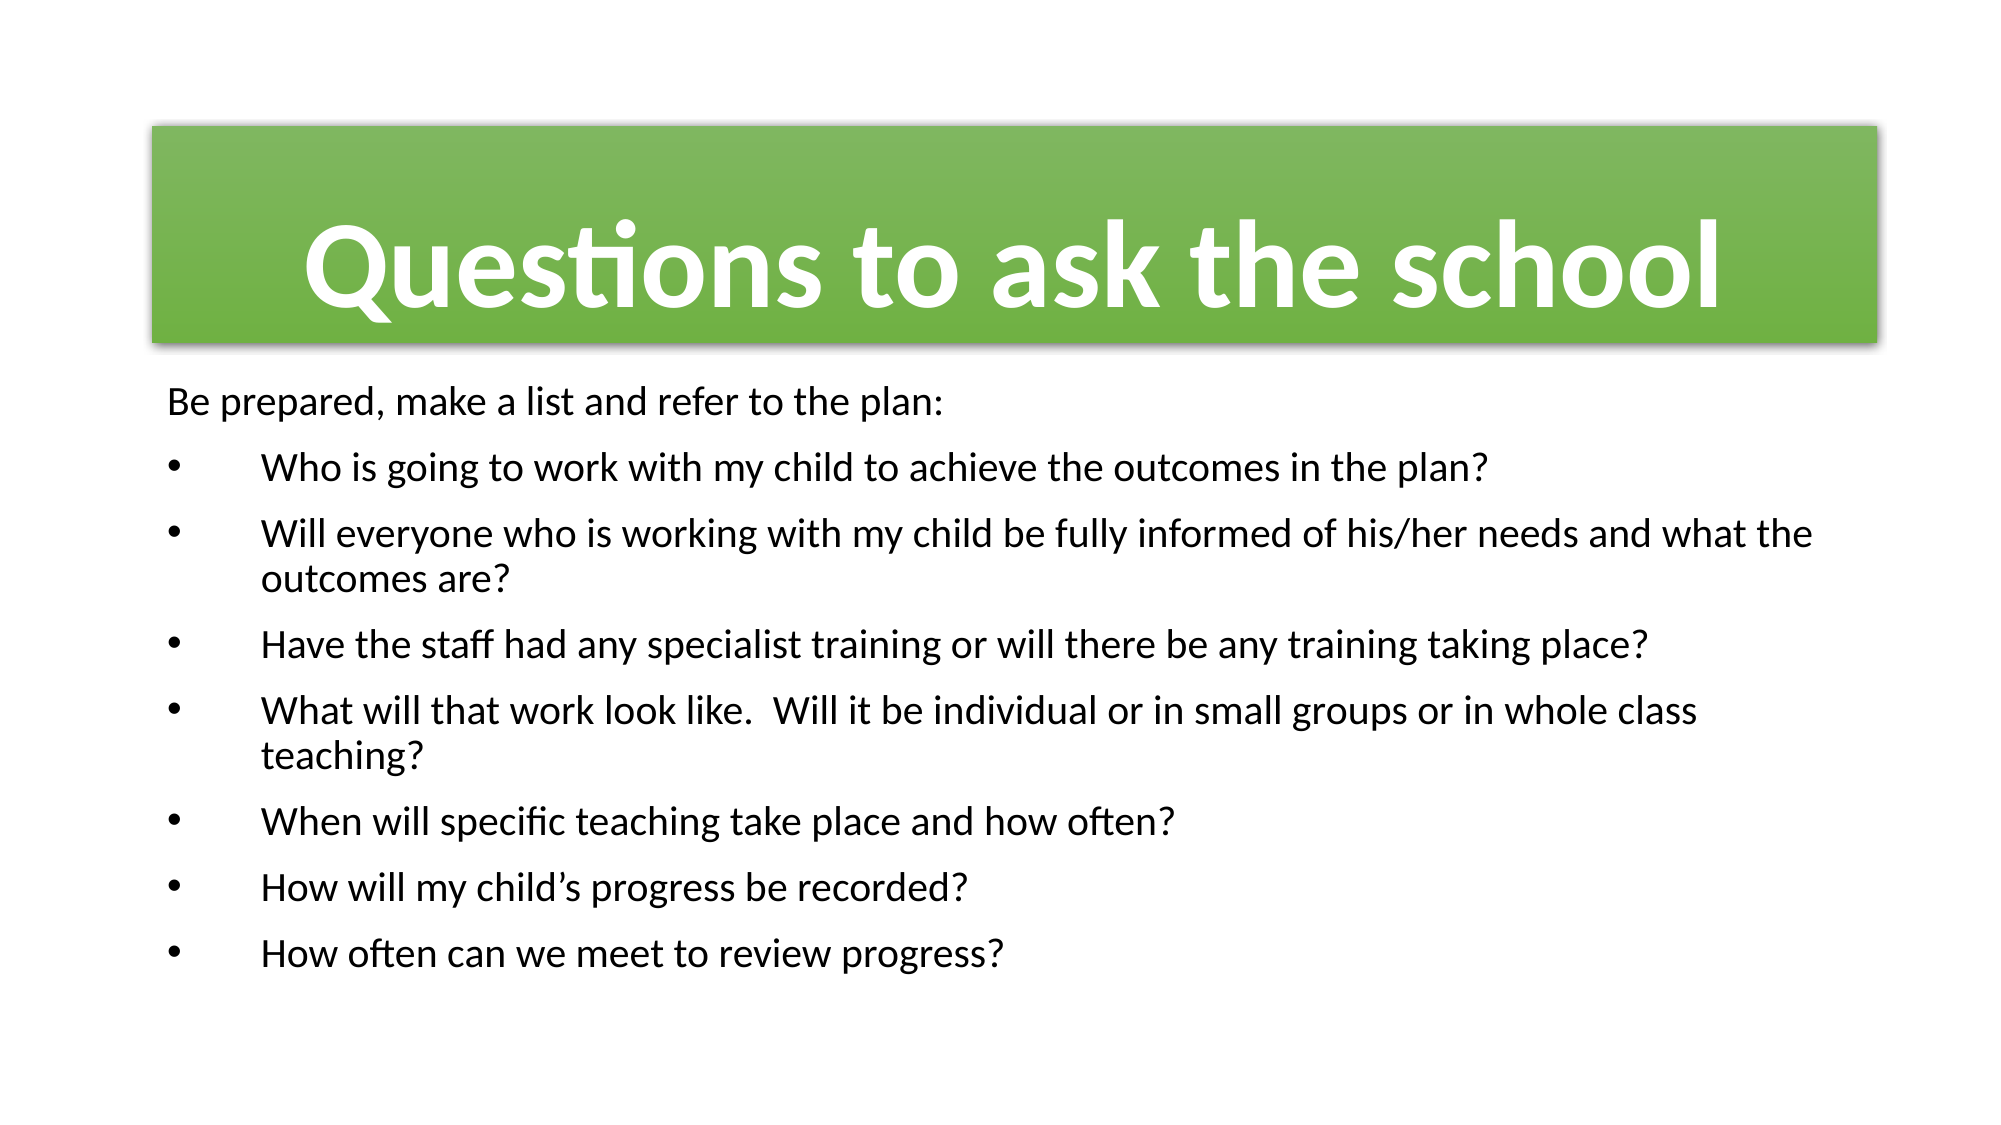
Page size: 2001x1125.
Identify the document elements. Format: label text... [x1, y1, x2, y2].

list Be prepared, make a list and refer to the plan: Who is going to work with my child to achieve the outcomes in the plan? Will everyone who is working with my child be fully informed of his/her needs and what the outcomes are? Have the staff had any specialist training or will there be any training taking place? What will that work look like. Will it be individual or in small groups or in whole class teaching? When will specific teaching take place and how often? How will my child’s progress be recorded? How often can we meet to review progress? [152, 372, 1878, 1060]
title Questions to ask the school [152, 126, 1878, 343]
